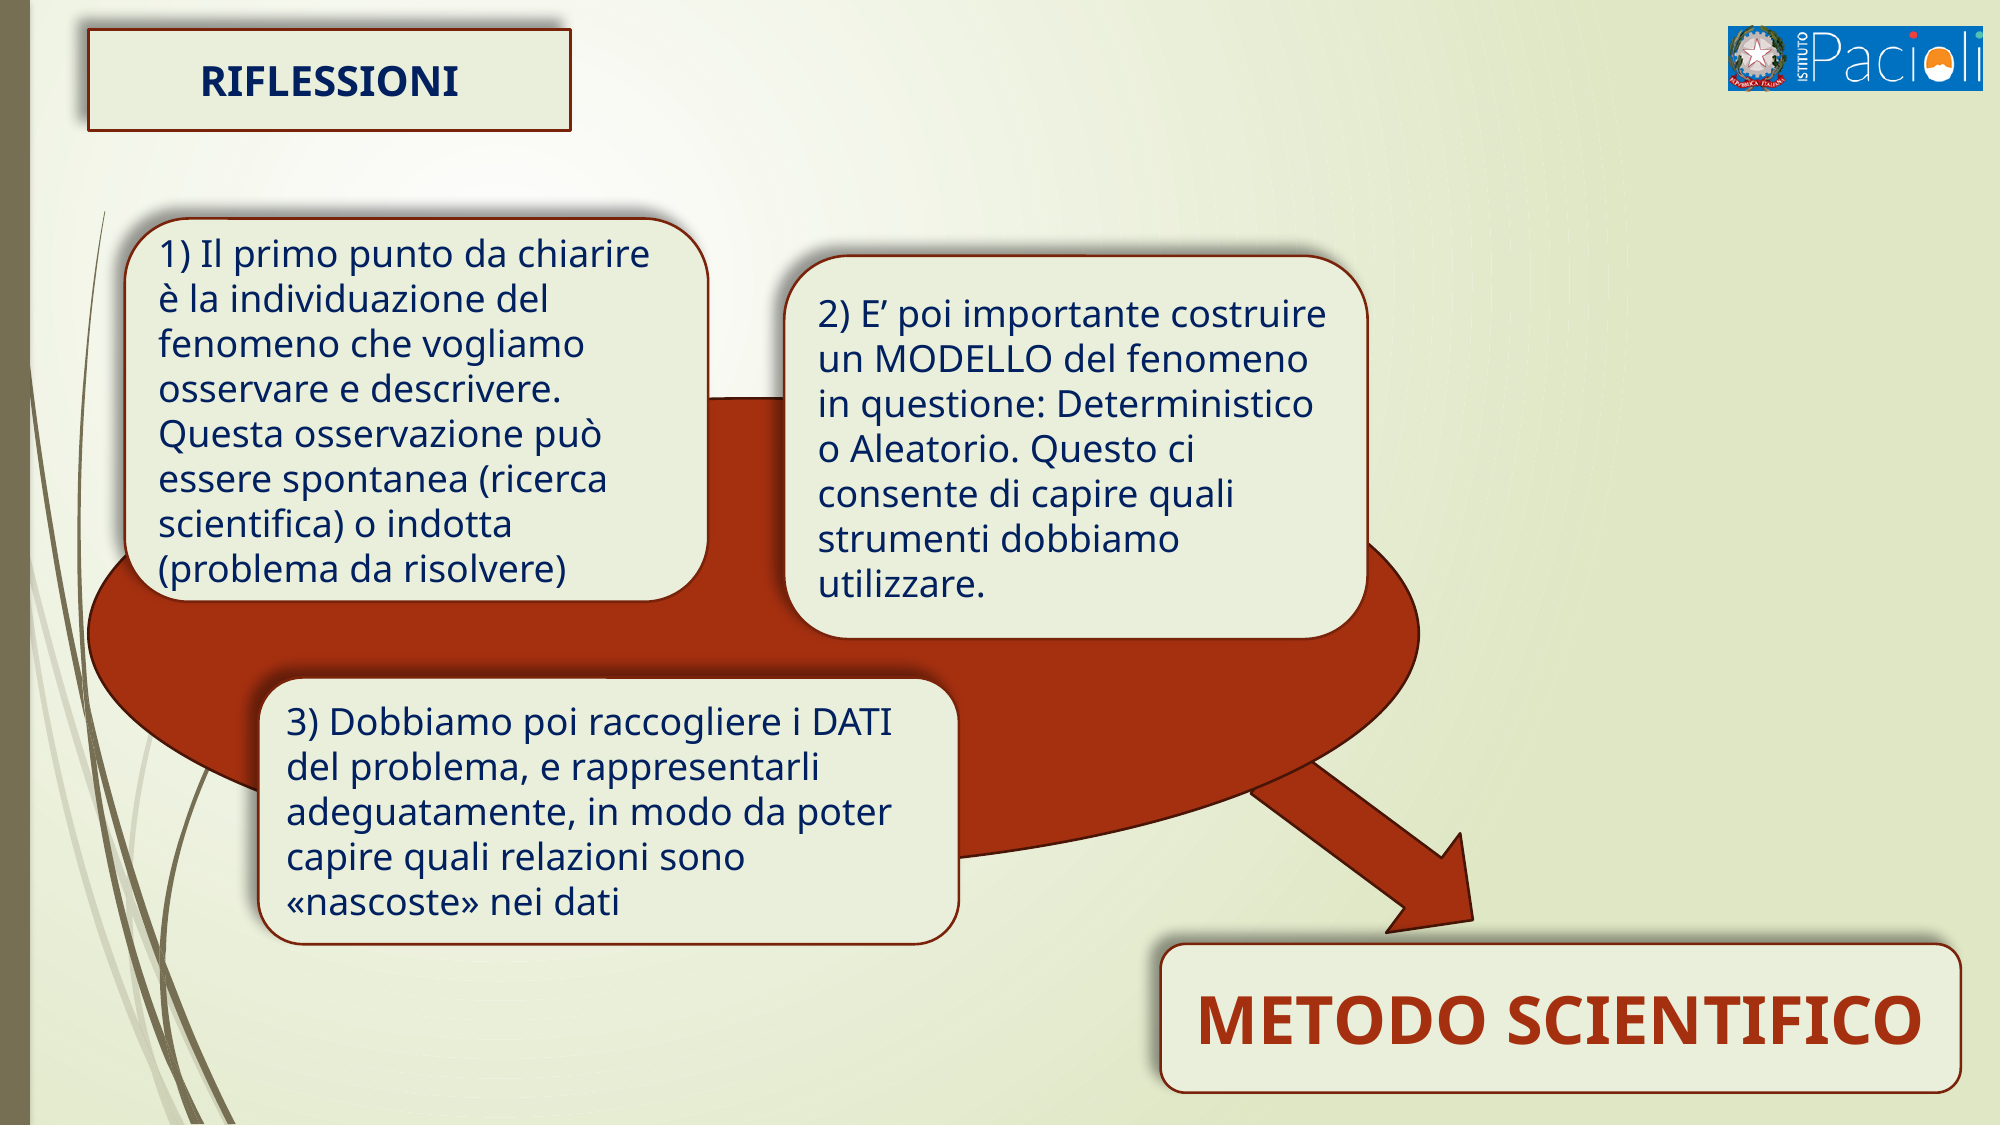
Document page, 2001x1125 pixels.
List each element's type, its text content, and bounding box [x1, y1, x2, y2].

picture [1728, 25, 1983, 92]
text_box [1249, 762, 1475, 925]
text_box RIFLESSIONI [87, 28, 572, 132]
text_box 2) E’ poi importante costruire un MODELLO del fenomeno in questione: Deterministico o Aleatorio. Questo ci consente di capire quali strumenti dobbiamo utilizzare. [782, 254, 1369, 641]
text_box METODO SCIENTIFICO [1159, 942, 1963, 1094]
text_box 3) Dobbiamo poi raccogliere i DATI del problema, e rappresentarli adeguatamente, in modo da poter capire quali relazioni sono «nascoste» nei dati [256, 676, 961, 946]
text_box 1) Il primo punto da chiarire è la individuazione del fenomeno che vogliamo osservare e descrivere. Questa osservazione può essere spontanea (ricerca scientifica) o indotta (problema da risolvere) [123, 217, 710, 604]
text_box [86, 397, 1421, 859]
